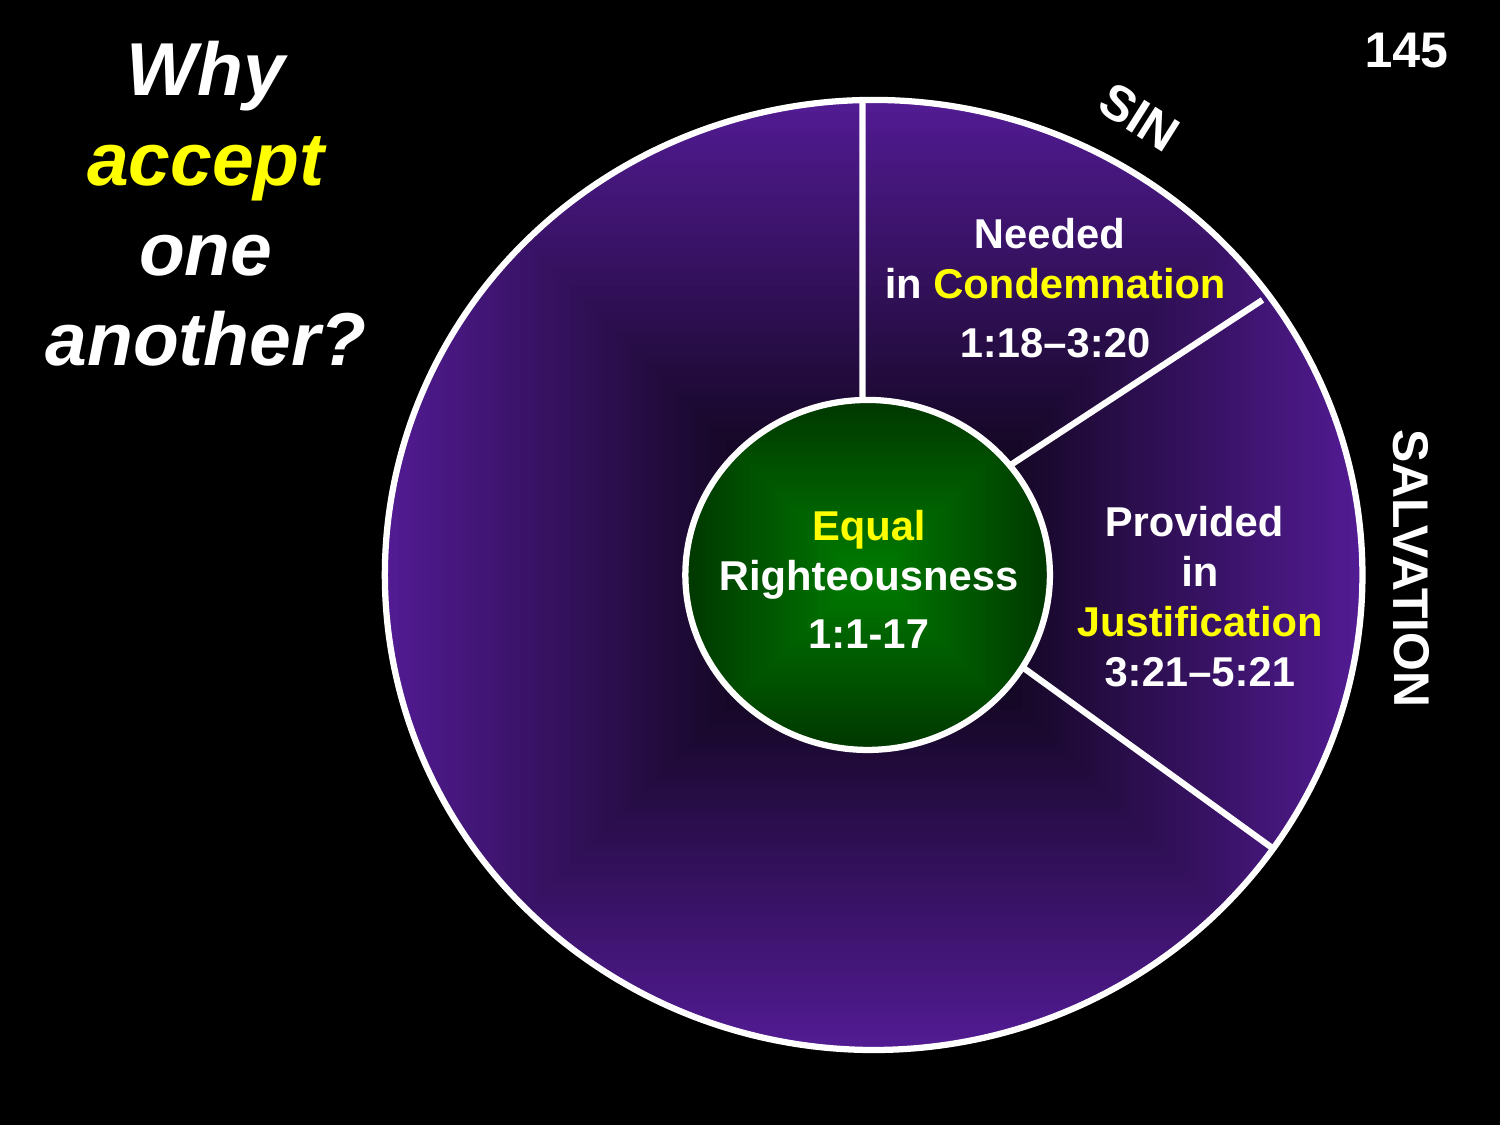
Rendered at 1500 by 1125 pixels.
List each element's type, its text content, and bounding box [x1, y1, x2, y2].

text_box SIN [983, 0, 1298, 234]
text_box Equal Righteousness 1:1-17 [699, 491, 1038, 665]
text_box [384, 100, 1345, 1051]
text_box [685, 508, 699, 642]
text_box 145 [1324, 9, 1488, 85]
text_box Provided in Justification 3:21–5:21 [1049, 487, 1350, 703]
title Why accept one another? [0, 18, 413, 382]
text_box [863, 269, 1363, 682]
text_box [711, 665, 1024, 750]
text_box Needed in Condemnation 1:18–3:20 [862, 199, 1248, 374]
text_box [1038, 512, 1050, 638]
text_box [863, 99, 1173, 199]
text_box SALVATION [1375, 399, 1452, 738]
text_box [707, 399, 1028, 491]
